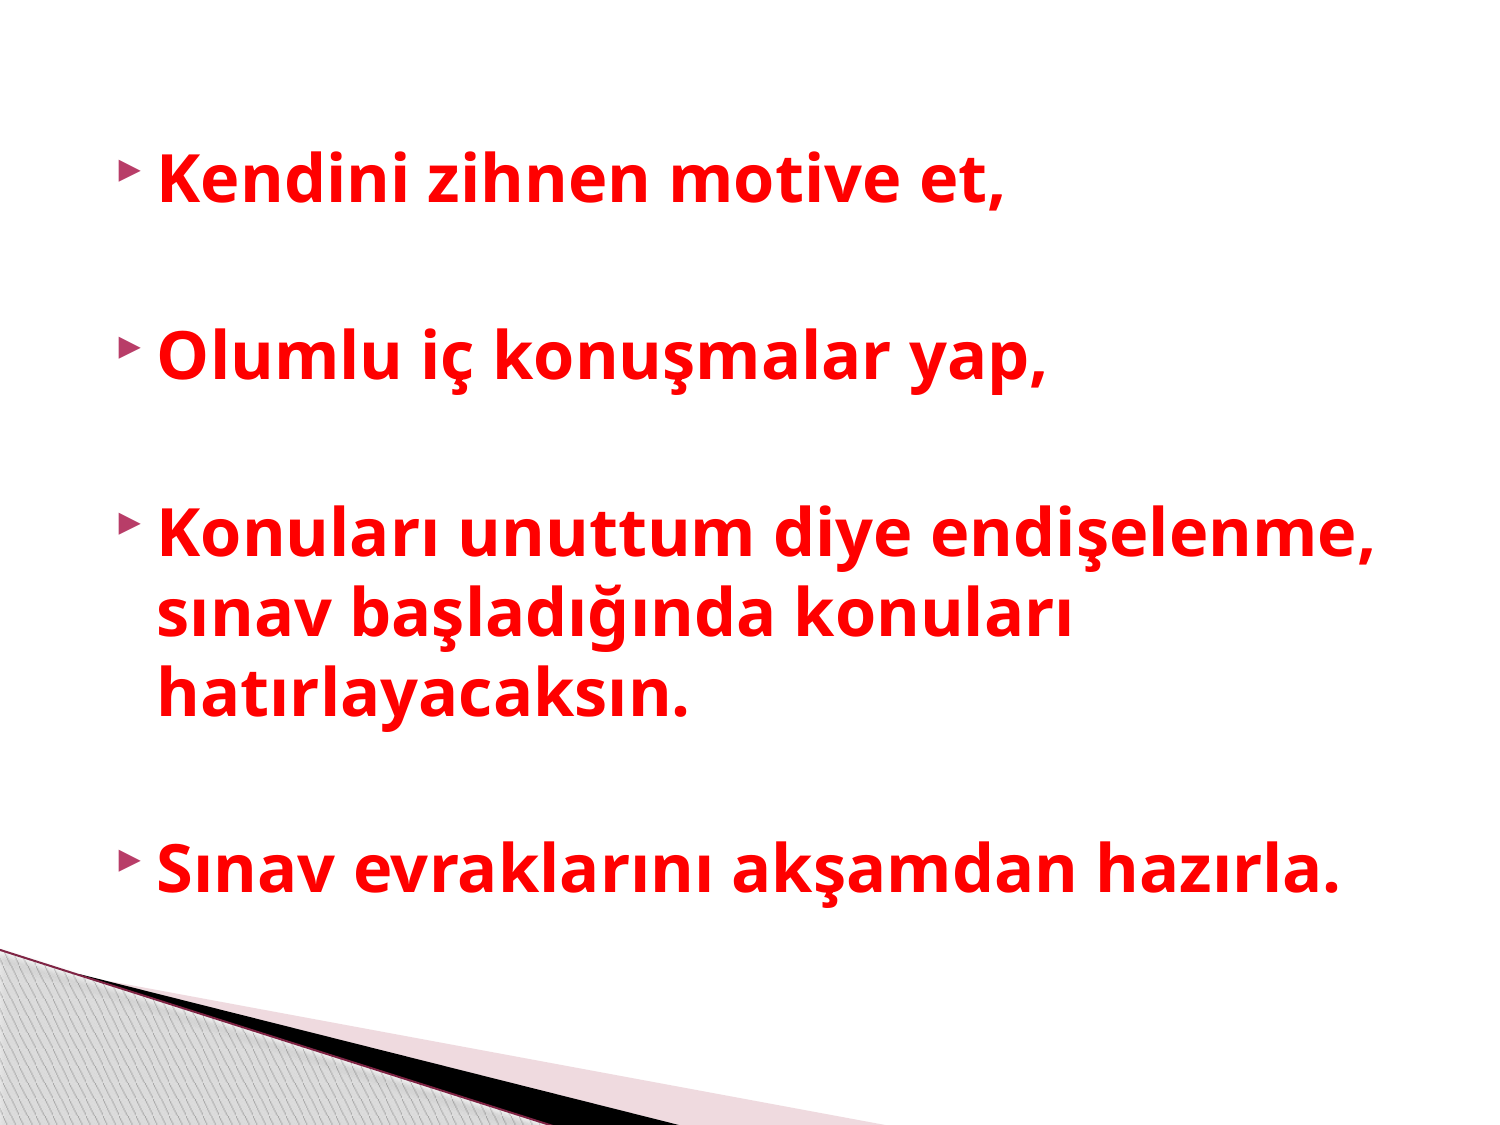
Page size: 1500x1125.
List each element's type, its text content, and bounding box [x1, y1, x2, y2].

list Kendini zihnen motive et, Olumlu iç konuşmalar yap, Konuları unuttum diye endişelenme, sınav başladığında konuları hatırlayacaksın. Sınav evraklarını akşamdan hazırla. [82, 128, 1432, 1055]
